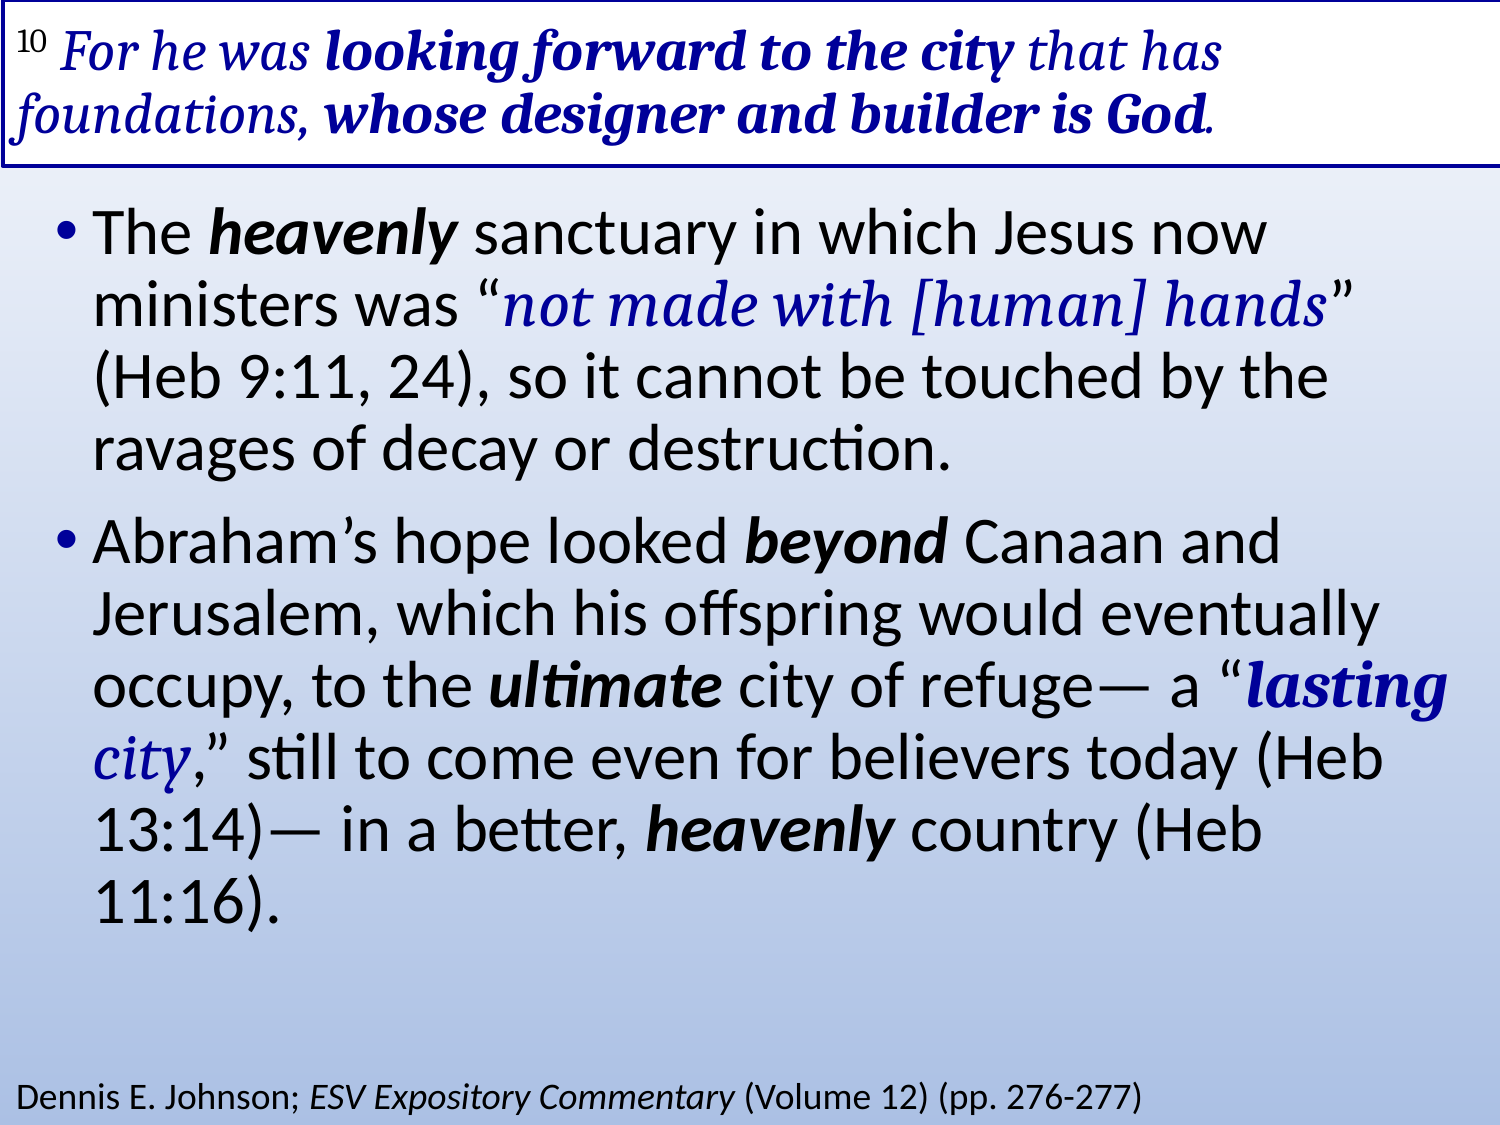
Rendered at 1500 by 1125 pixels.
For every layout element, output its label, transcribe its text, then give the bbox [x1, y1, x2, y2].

list The heavenly sanctuary in which Jesus now ministers was “not made with [human] hands” (Heb 9:11, 24), so it cannot be touched by the ravages of decay or destruction. Abraham’s hope looked beyond Canaan and Jerusalem, which his offspring would eventually occupy, to the ultimate city of refuge— a “lasting city,” still to come even for believers today (Heb 13:14)— in a better, heavenly country (Heb 11:16). [39, 189, 1468, 1064]
text_box Dennis E. Johnson; ESV Expository Commentary (Volume 12) (pp. 276-277) [1, 1064, 1500, 1125]
title 10 For he was looking forward to the city that has foundations, whose designer and builder is God. [2, 0, 1500, 167]
